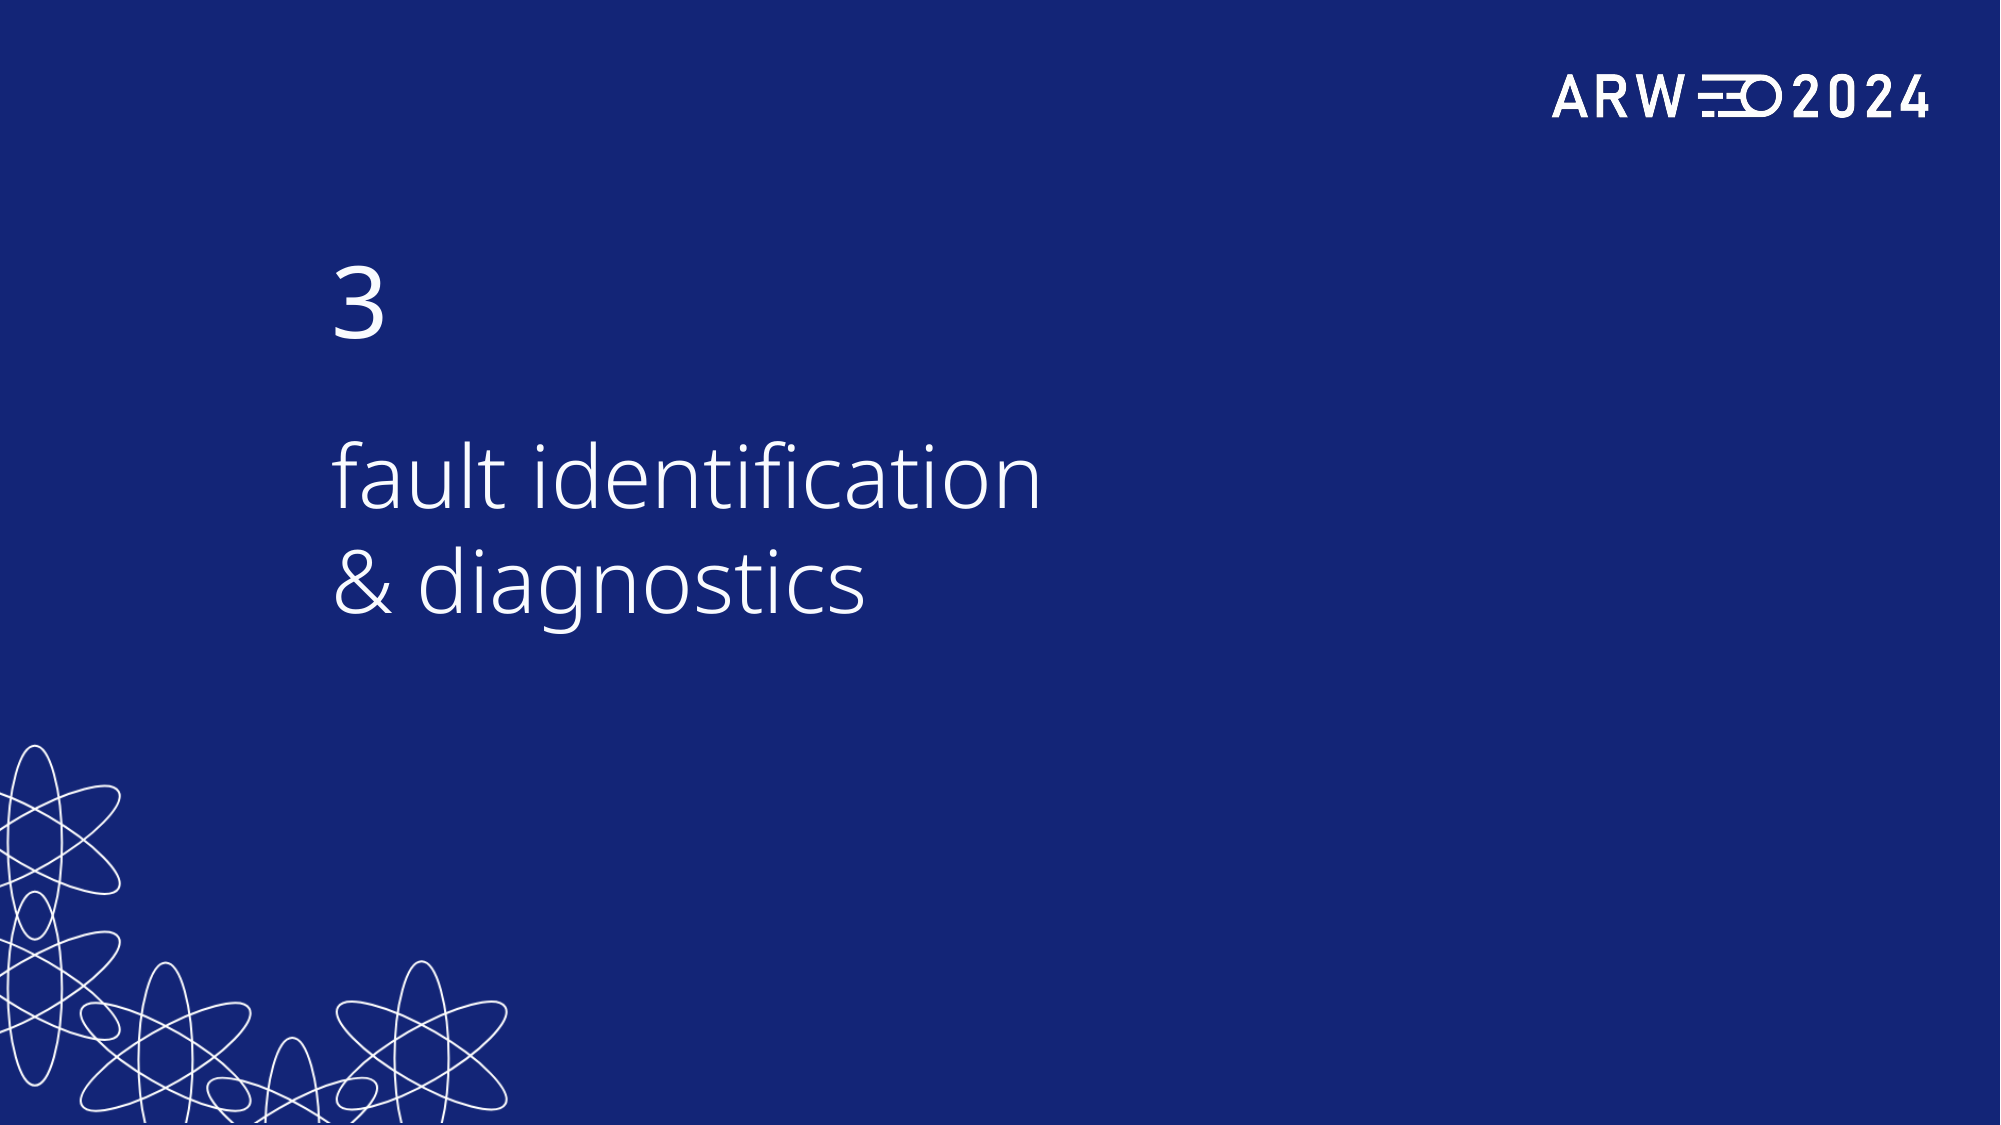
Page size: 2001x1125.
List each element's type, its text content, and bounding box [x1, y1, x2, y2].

picture [0, 648, 579, 1123]
picture [1539, 57, 1947, 134]
list 3 [331, 230, 1069, 367]
list fault identification & diagnostics [331, 413, 1069, 818]
